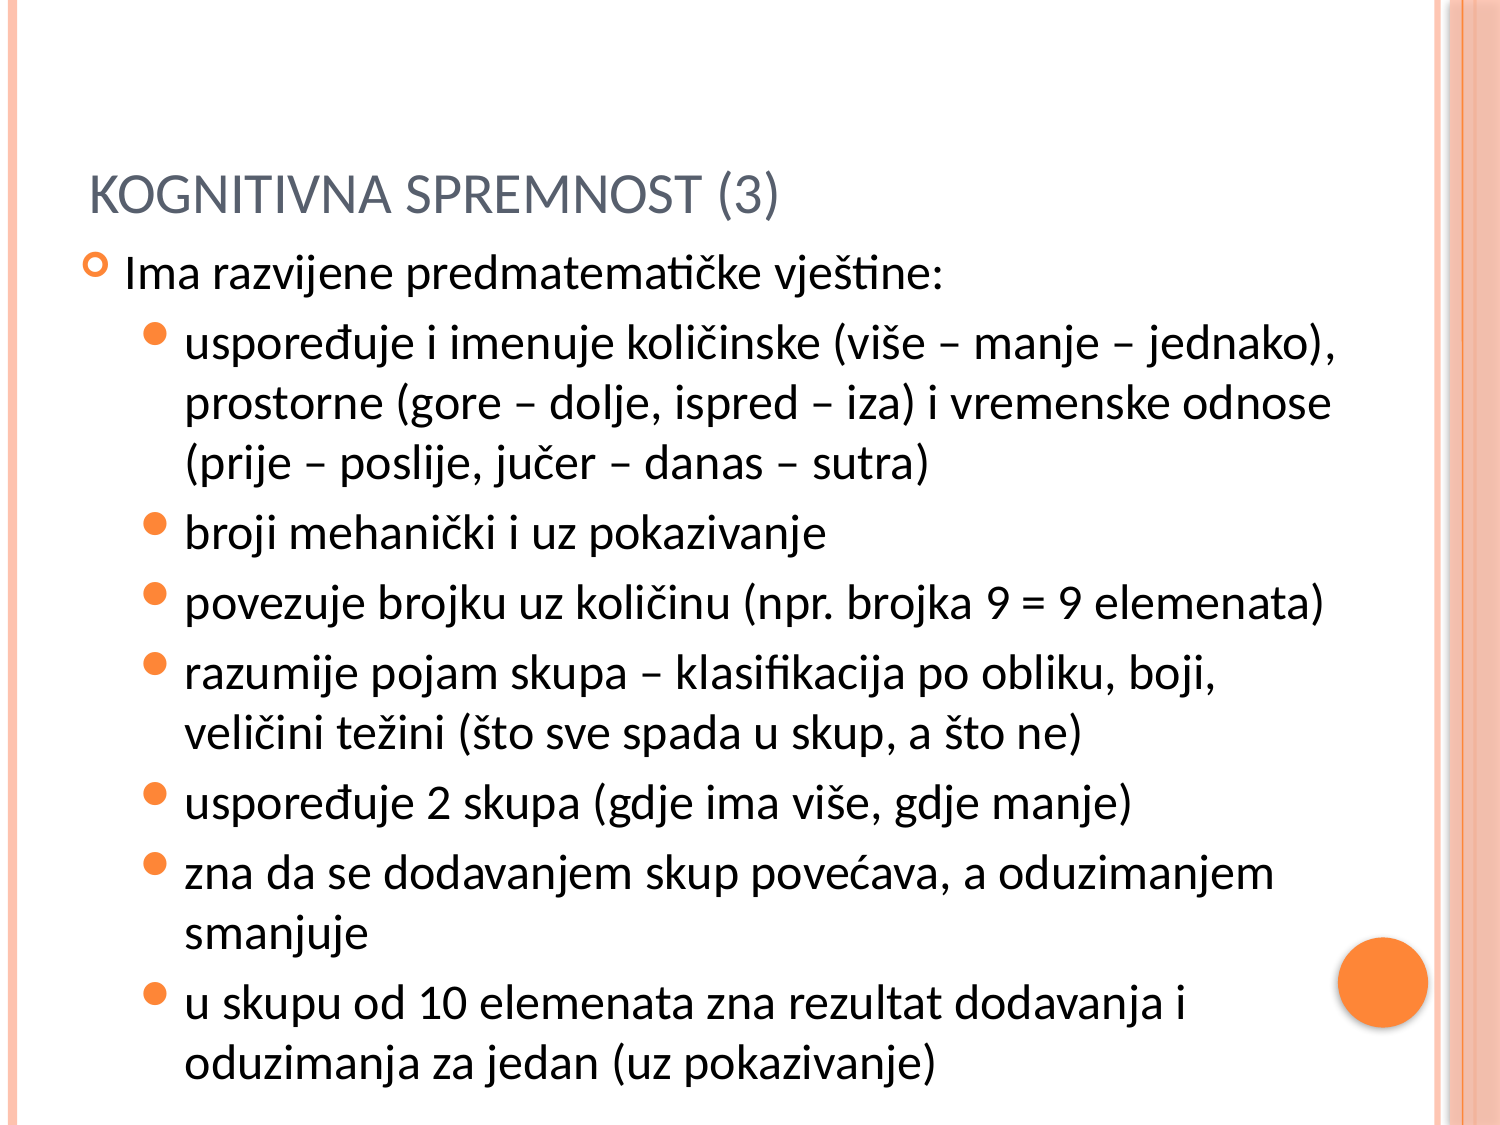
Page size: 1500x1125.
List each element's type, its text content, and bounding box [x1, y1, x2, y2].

list Ima razvijene predmatematičke vještine: uspoređuje i imenuje količinske (više – manje – jednako), prostorne (gore – dolje, ispred – iza) i vremenske odnose (prije – poslije, jučer – danas – sutra) broji mehanički i uz pokazivanje povezuje brojku uz količinu (npr. brojka 9 = 9 elemenata) razumije pojam skupa – klasifikacija po obliku, boji, veličini težini (što sve spada u skup, a što ne) uspoređuje 2 skupa (gdje ima više, gdje manje) zna da se dodavanjem skup povećava, a oduzimanjem smanjuje u skupu od 10 elemenata zna rezultat dodavanja i oduzimanja za jedan (uz pokazivanje) [64, 231, 1367, 1032]
title KOGNITIVNA SPREMNOST (3) [75, 45, 1300, 231]
